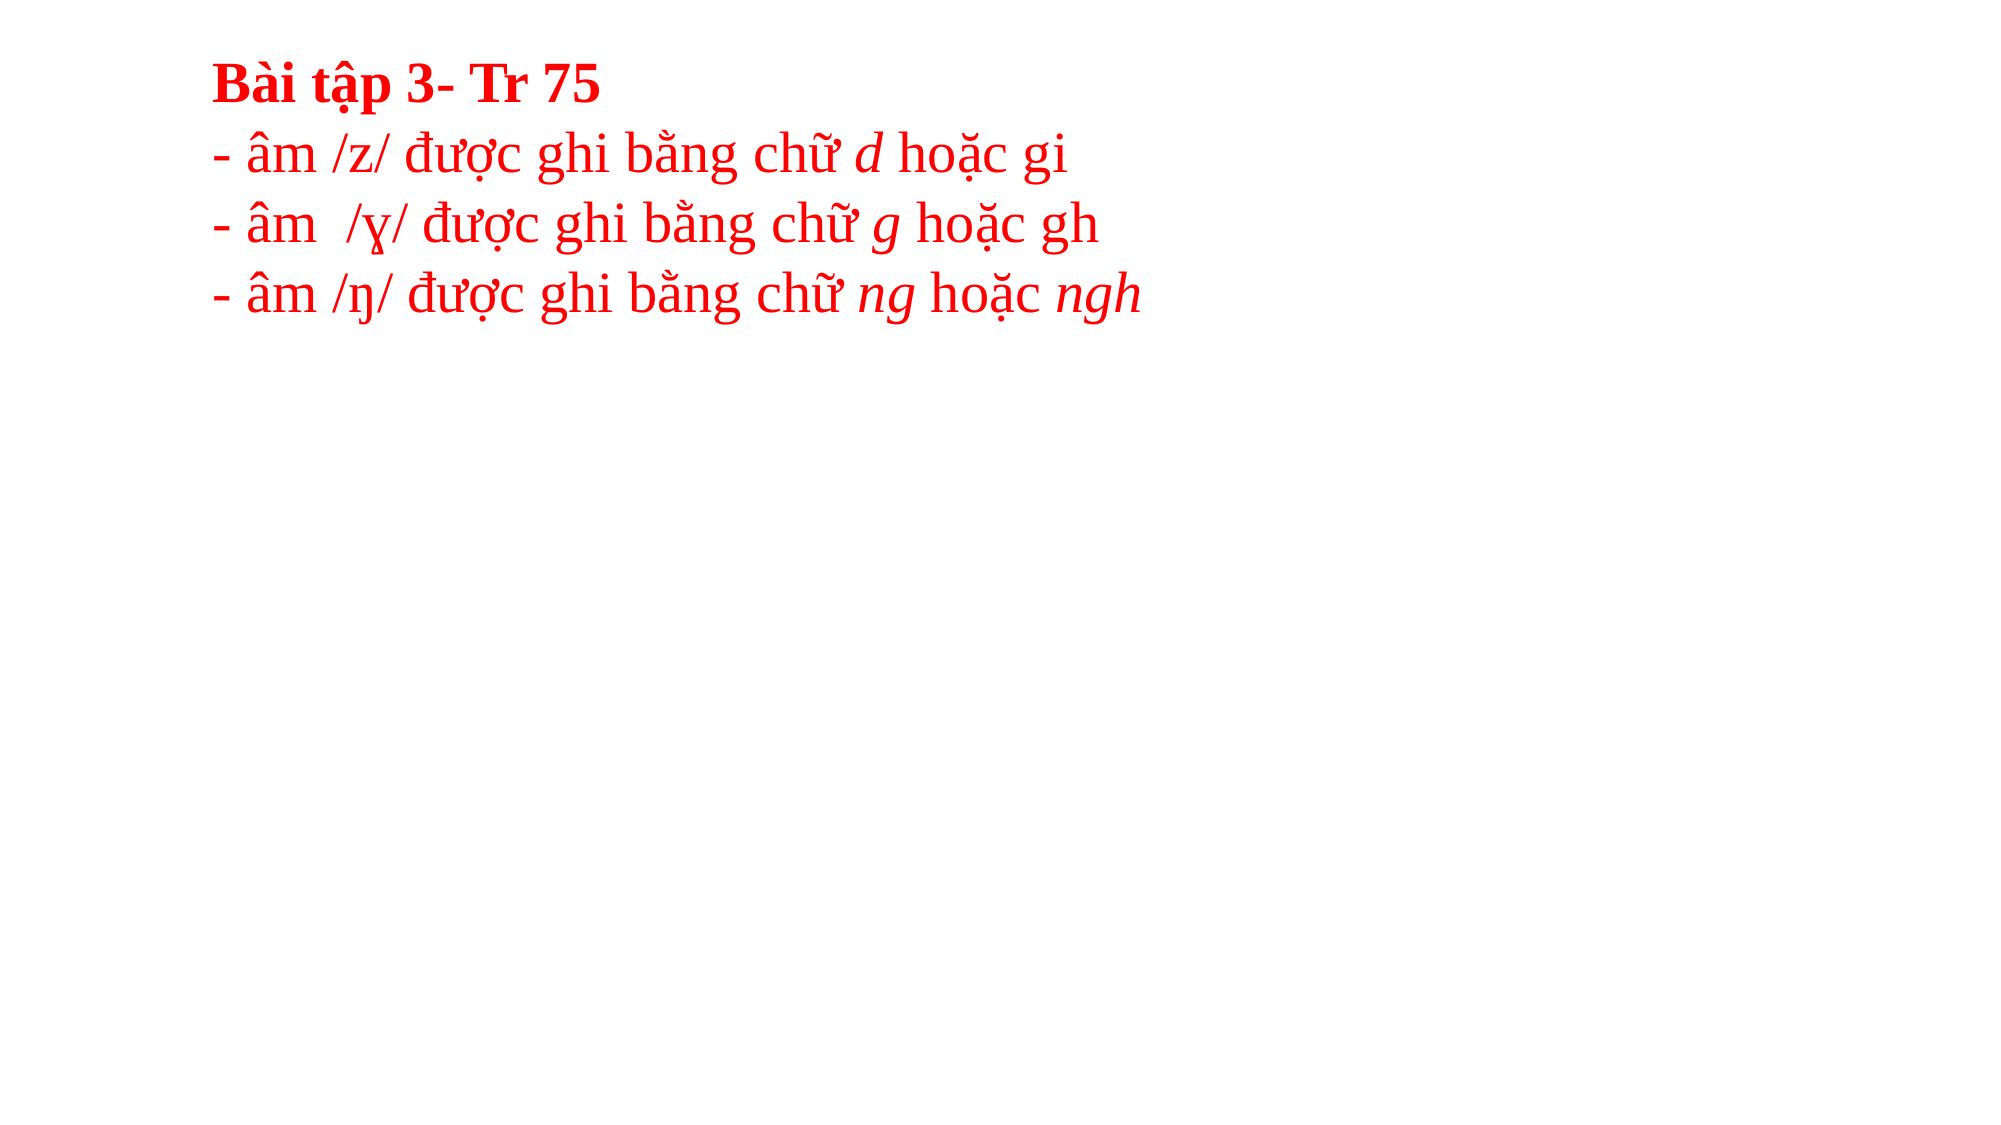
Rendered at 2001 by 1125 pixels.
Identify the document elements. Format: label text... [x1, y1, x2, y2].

text_box Bài tập 3- Tr 75 - âm /z/ được ghi bằng chữ d hoặc gi - âm /ɣ/ được ghi bằng chữ g hoặc gh - âm /ŋ/ được ghi bằng chữ ng hoặc ngh [197, 36, 1198, 332]
